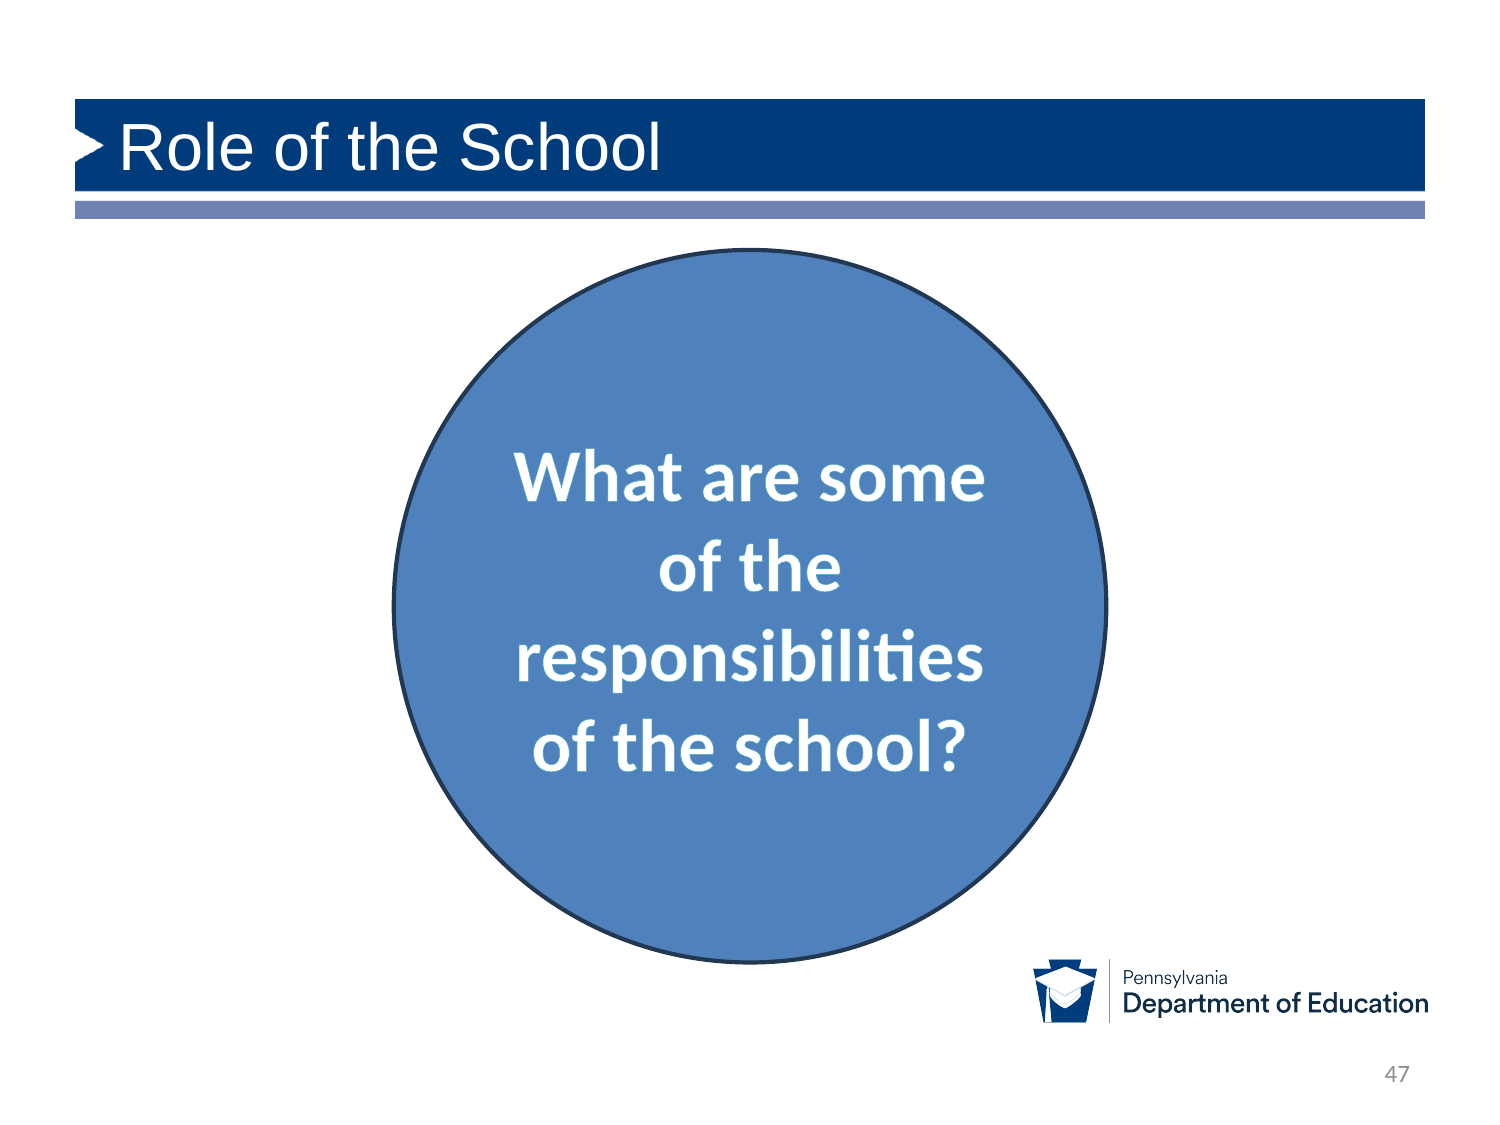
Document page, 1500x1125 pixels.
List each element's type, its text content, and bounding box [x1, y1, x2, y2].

picture [1033, 959, 1428, 1023]
title Role of the School [75, 50, 1425, 238]
slide_number 47 [1074, 1042, 1425, 1103]
text_box What are some of the responsibilities of the school? [391, 247, 1109, 965]
